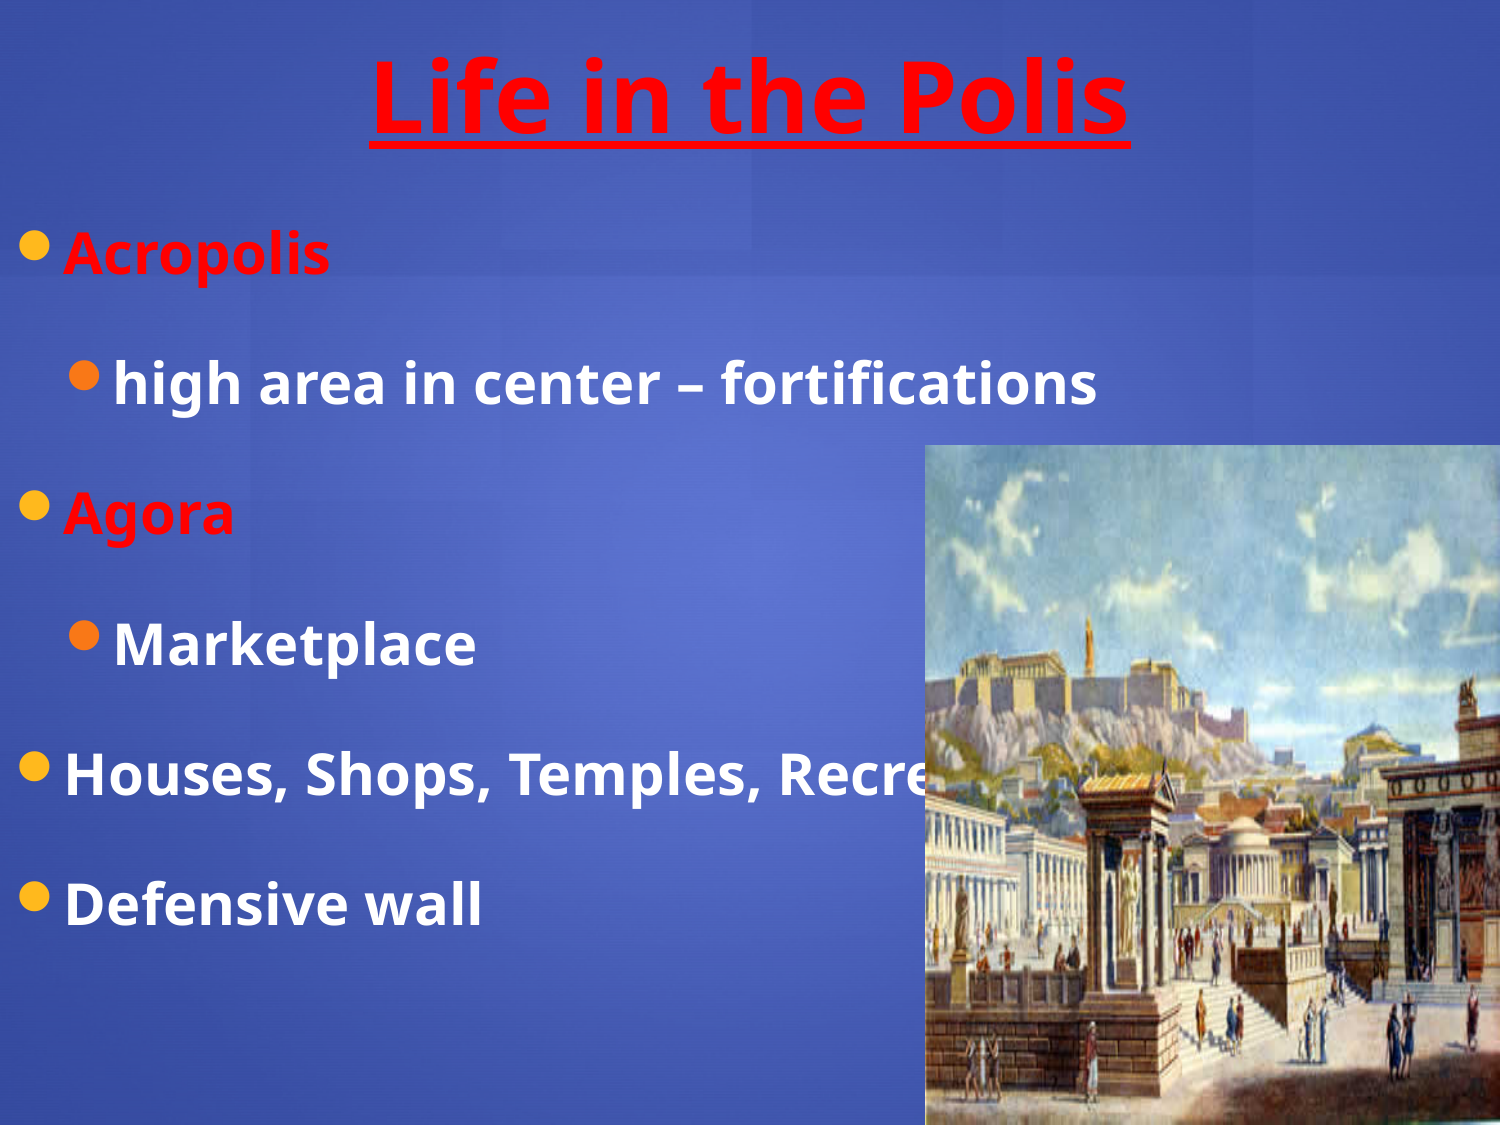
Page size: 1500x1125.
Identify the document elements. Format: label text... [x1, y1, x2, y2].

picture [924, 444, 1500, 1125]
title Life in the Polis [0, 0, 1500, 188]
list Acropolis high area in center – fortifications Agora Marketplace Houses, Shops, Temples, Recreation Defensive wall [0, 188, 1120, 1125]
